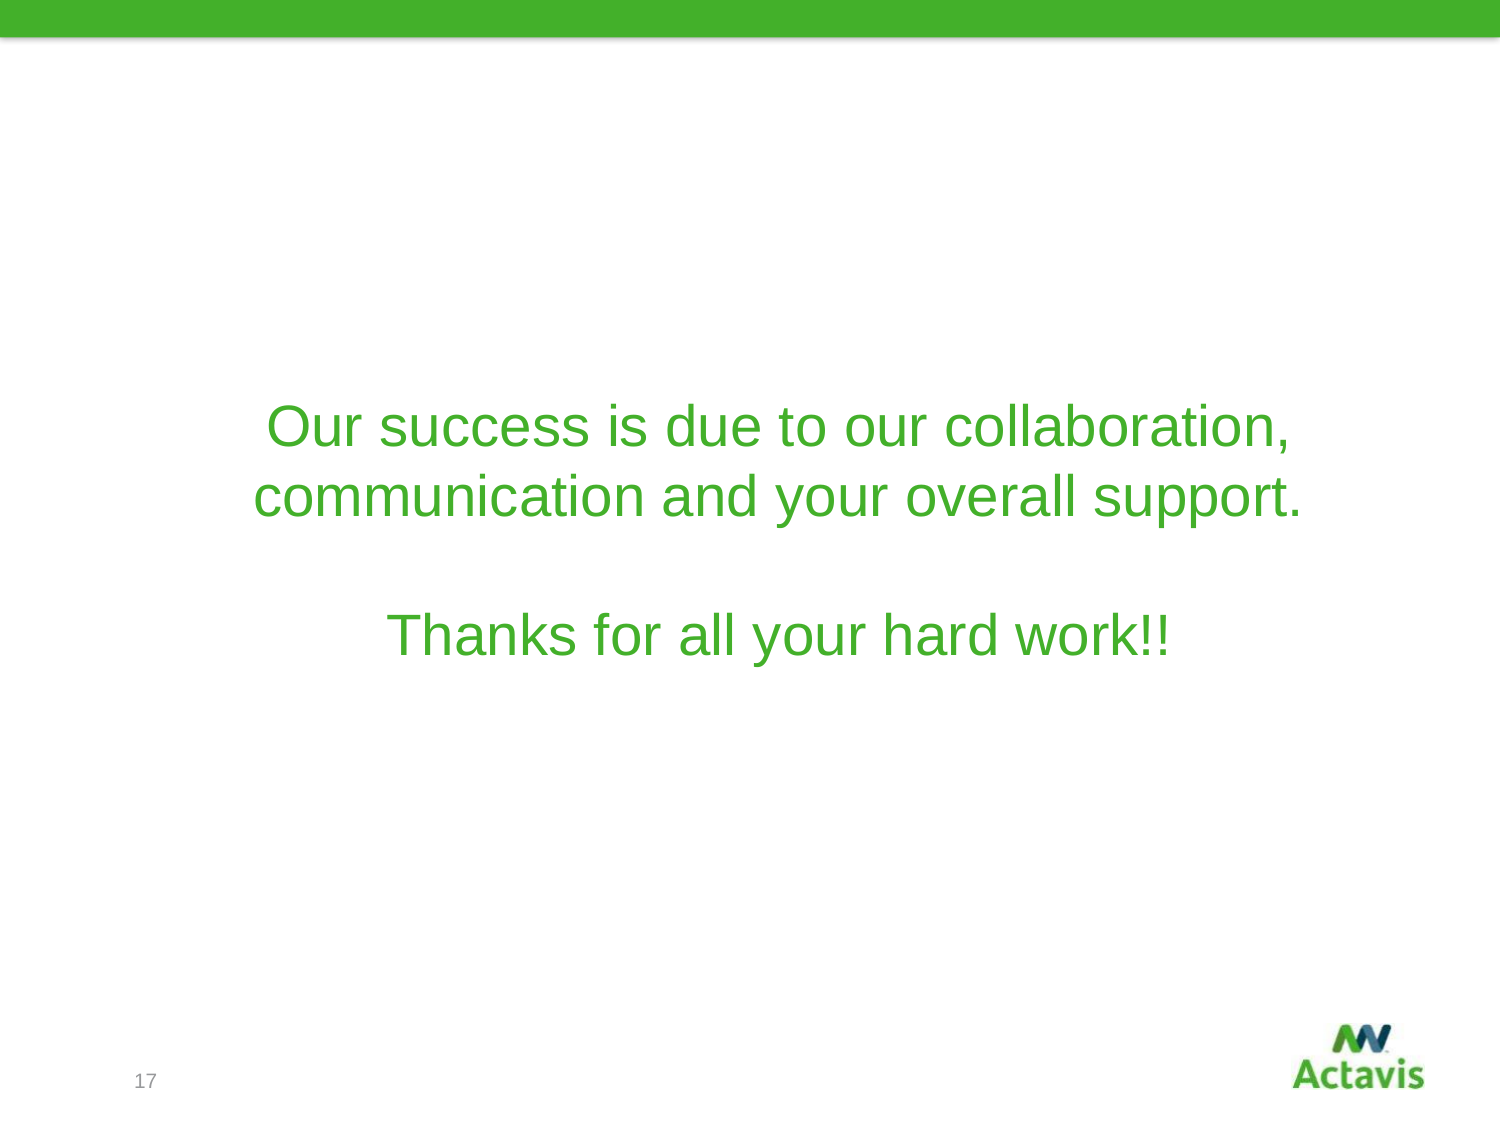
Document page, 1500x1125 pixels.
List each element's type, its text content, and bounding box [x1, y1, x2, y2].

title Our success is due to our collaboration, communication and your overall support. Thanks for all your hard work!! [134, 362, 1425, 675]
slide_number 17 [134, 1049, 233, 1110]
picture [1291, 1023, 1425, 1090]
